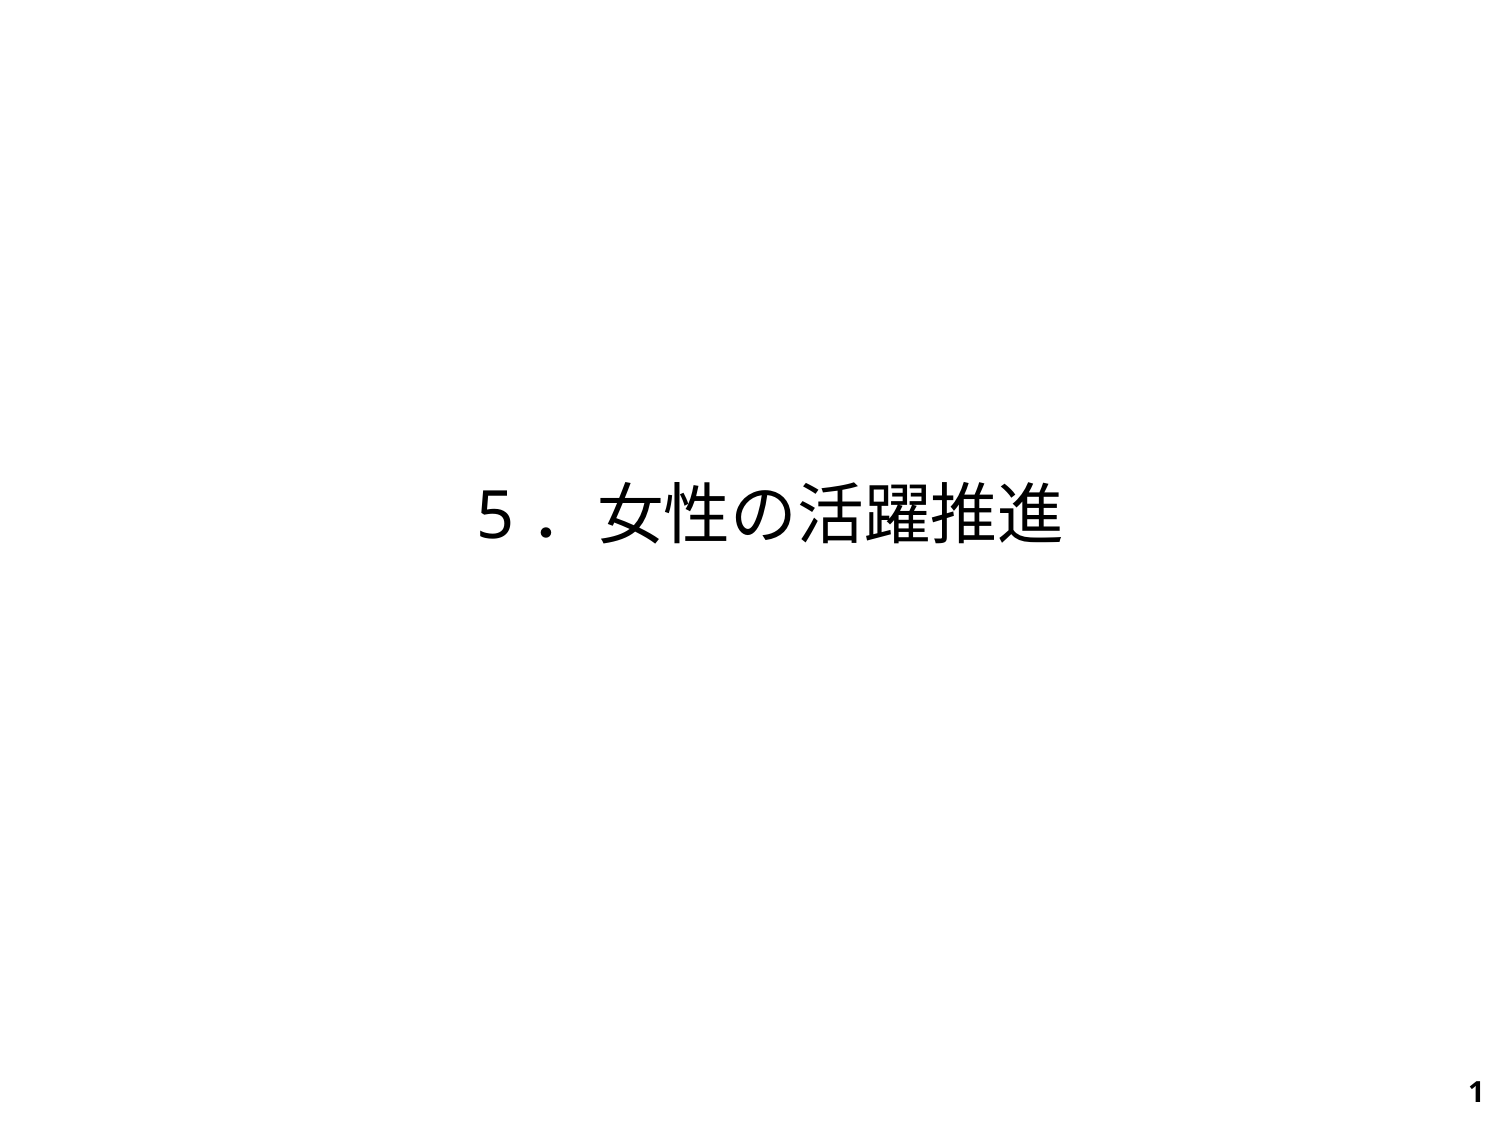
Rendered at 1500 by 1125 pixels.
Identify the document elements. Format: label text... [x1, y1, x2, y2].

text_box 5．女性の活躍推進 [450, 467, 1091, 557]
text_box 233 [1162, 1063, 1500, 1124]
